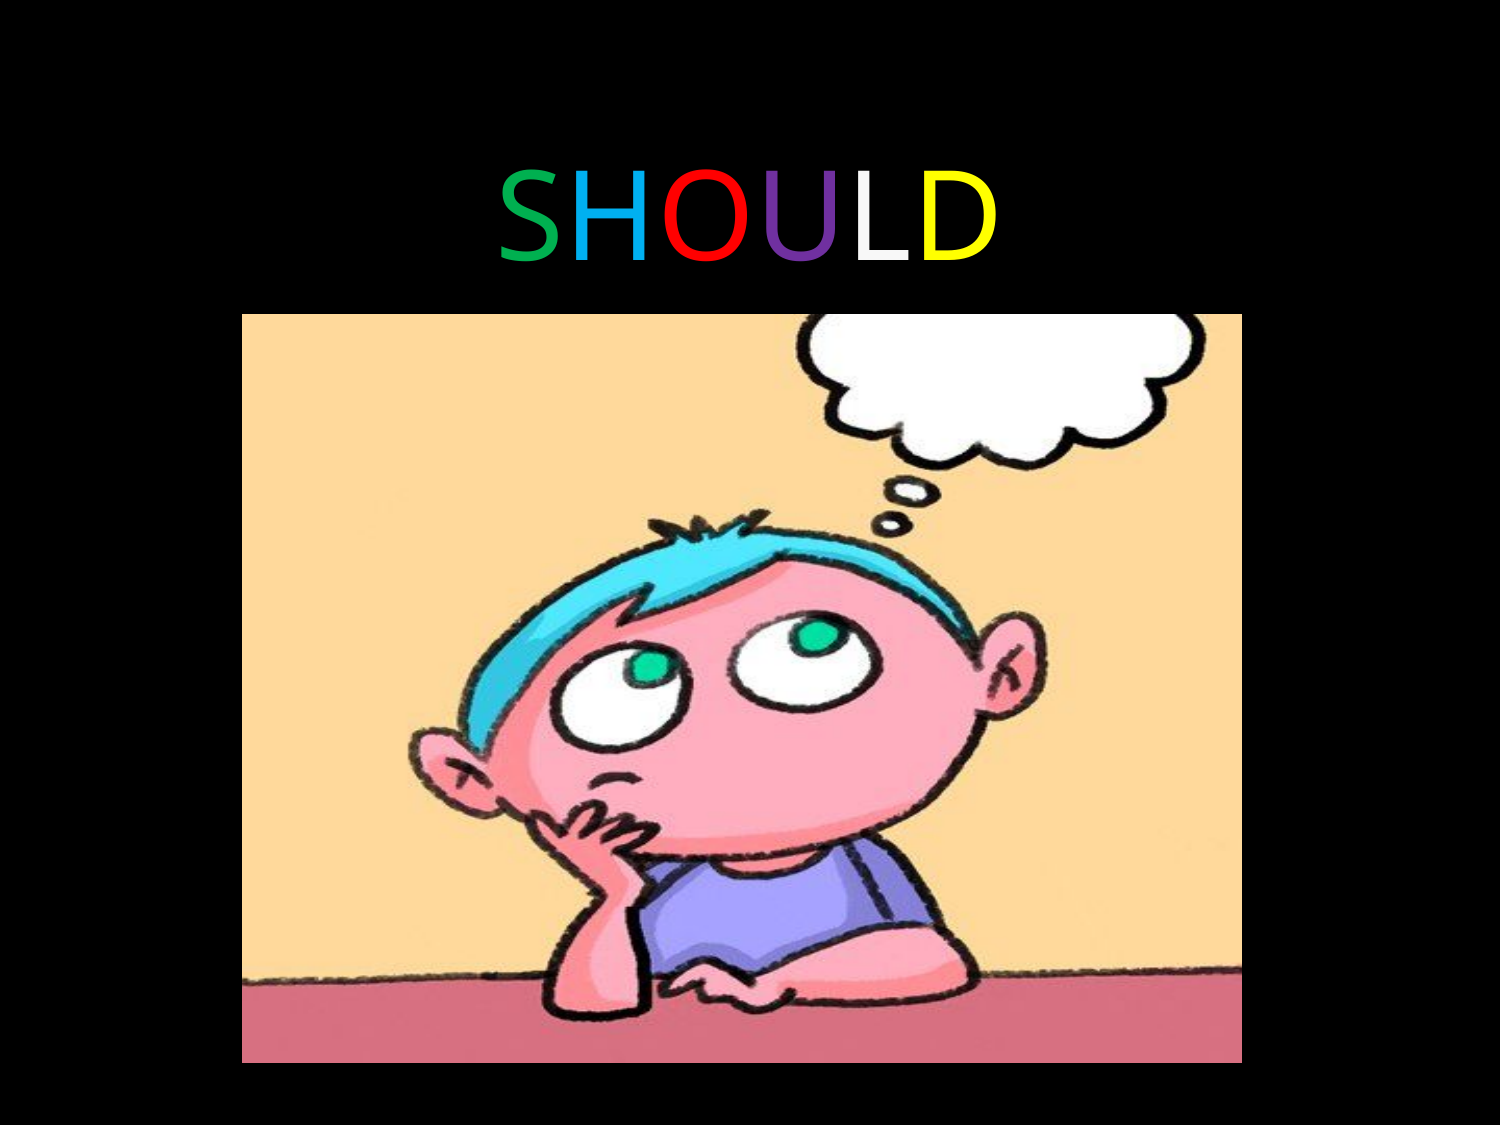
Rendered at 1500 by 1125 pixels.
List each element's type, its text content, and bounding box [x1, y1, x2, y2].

title SHOULD [112, 90, 1388, 332]
picture [241, 314, 1243, 1063]
